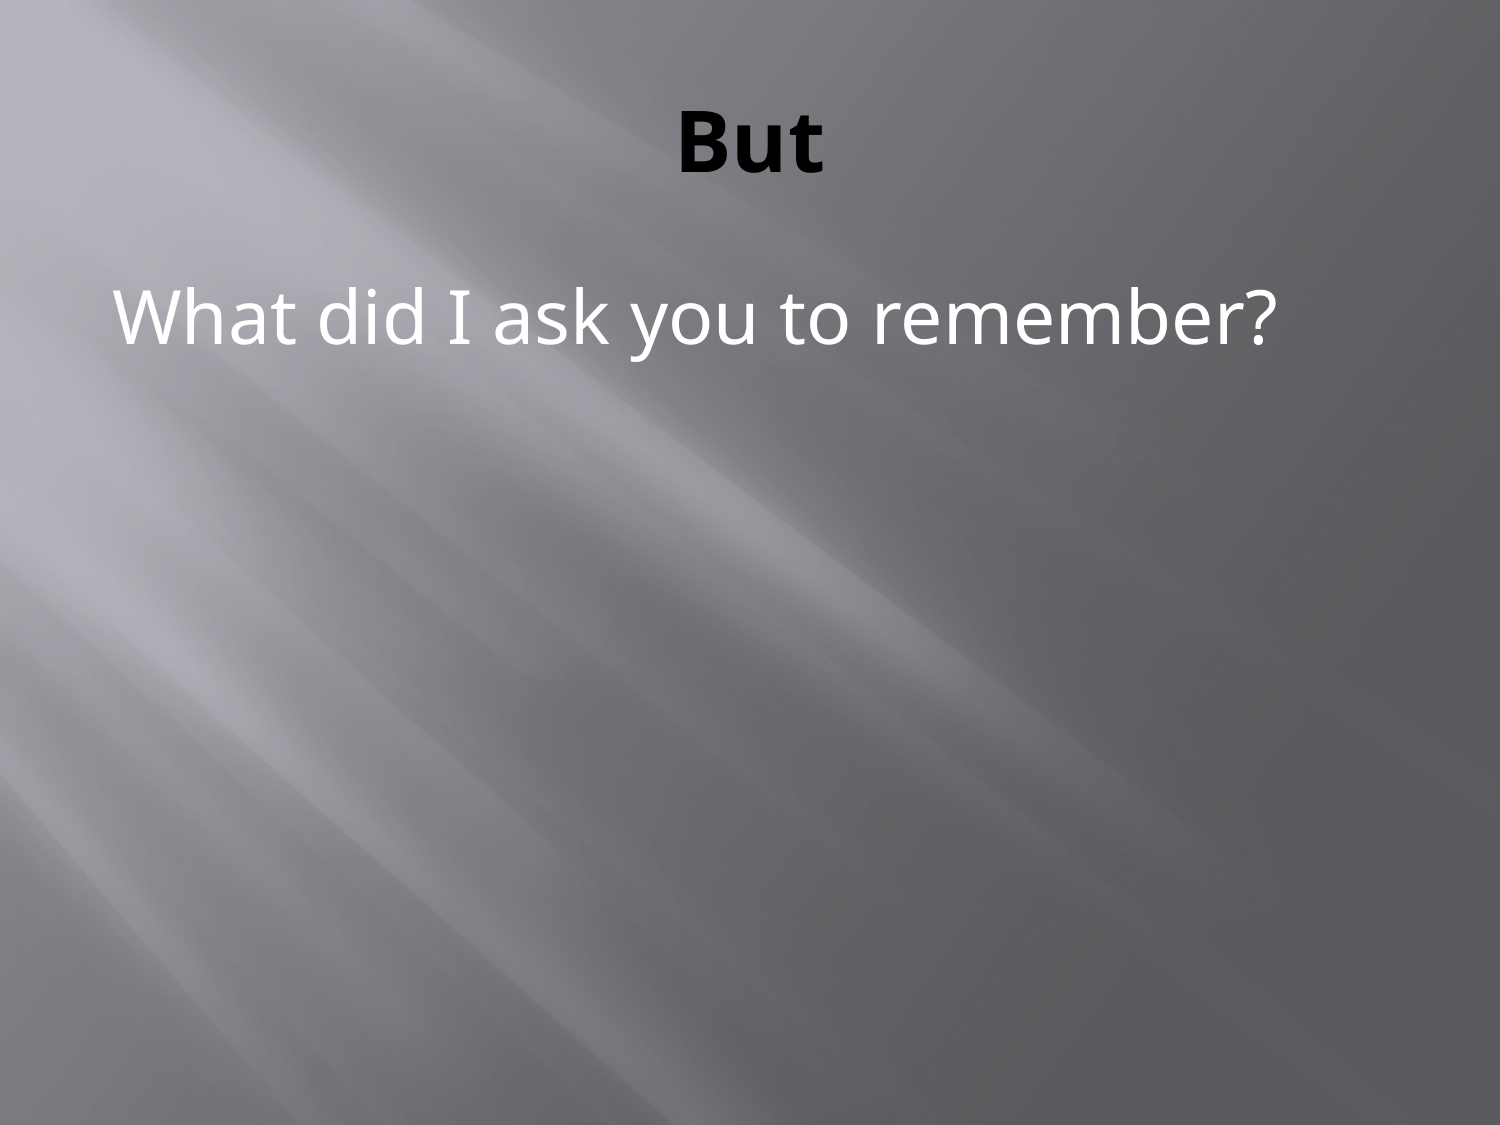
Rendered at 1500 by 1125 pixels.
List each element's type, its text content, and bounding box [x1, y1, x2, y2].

list What did I ask you to remember? [75, 262, 1425, 1035]
title But [75, 45, 1425, 233]
